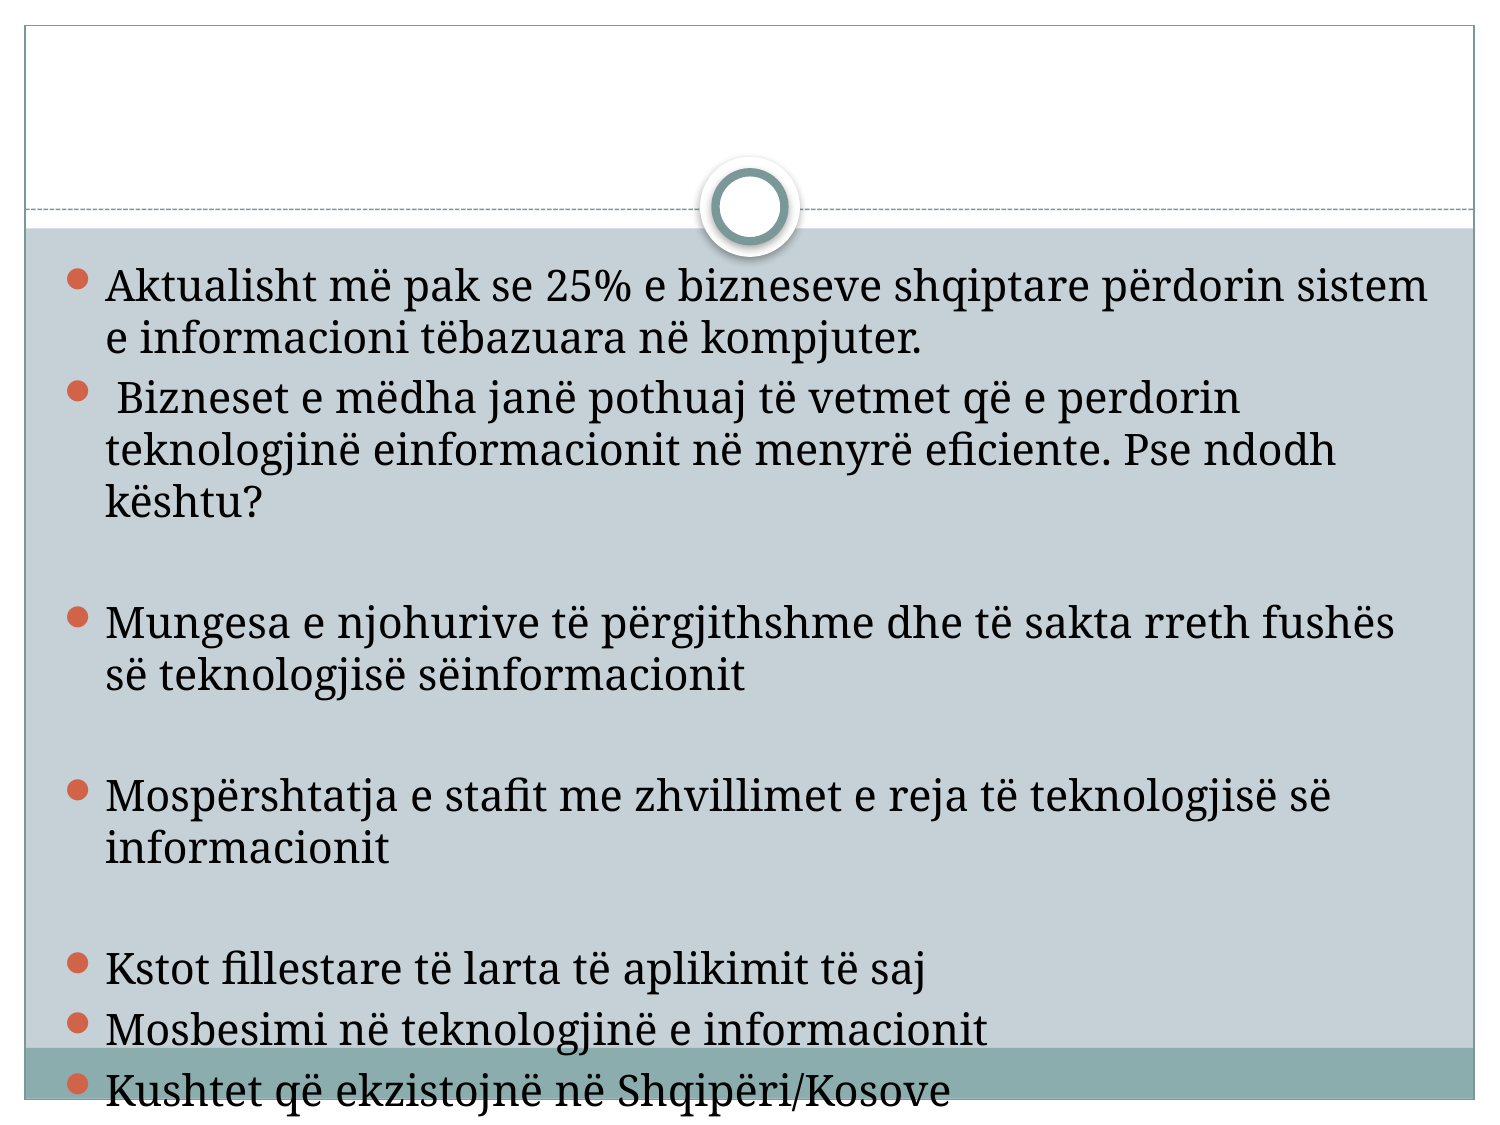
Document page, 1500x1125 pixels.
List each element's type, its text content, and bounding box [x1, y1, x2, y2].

list Aktualisht më pak se 25% e bizneseve shqiptare përdorin sisteme informacioni tëbazuara në kompjuter. Bizneset e mëdha janë pothuaj të vetmet që e perdorin teknologjinë einformacionit në menyrë eficiente. Pse ndodh kështu? Mungesa e njohurive të përgjithshme dhe të sakta rreth fushës së teknologjisë sëinformacionit Mospërshtatja e stafit me zhvillimet e reja të teknologjisë së informacionit Kstot fillestare të larta të aplikimit të saj Mosbesimi në teknologjinë e informacionit Kushtet që ekzistojnë në Shqipëri/Kosove [49, 250, 1445, 1125]
